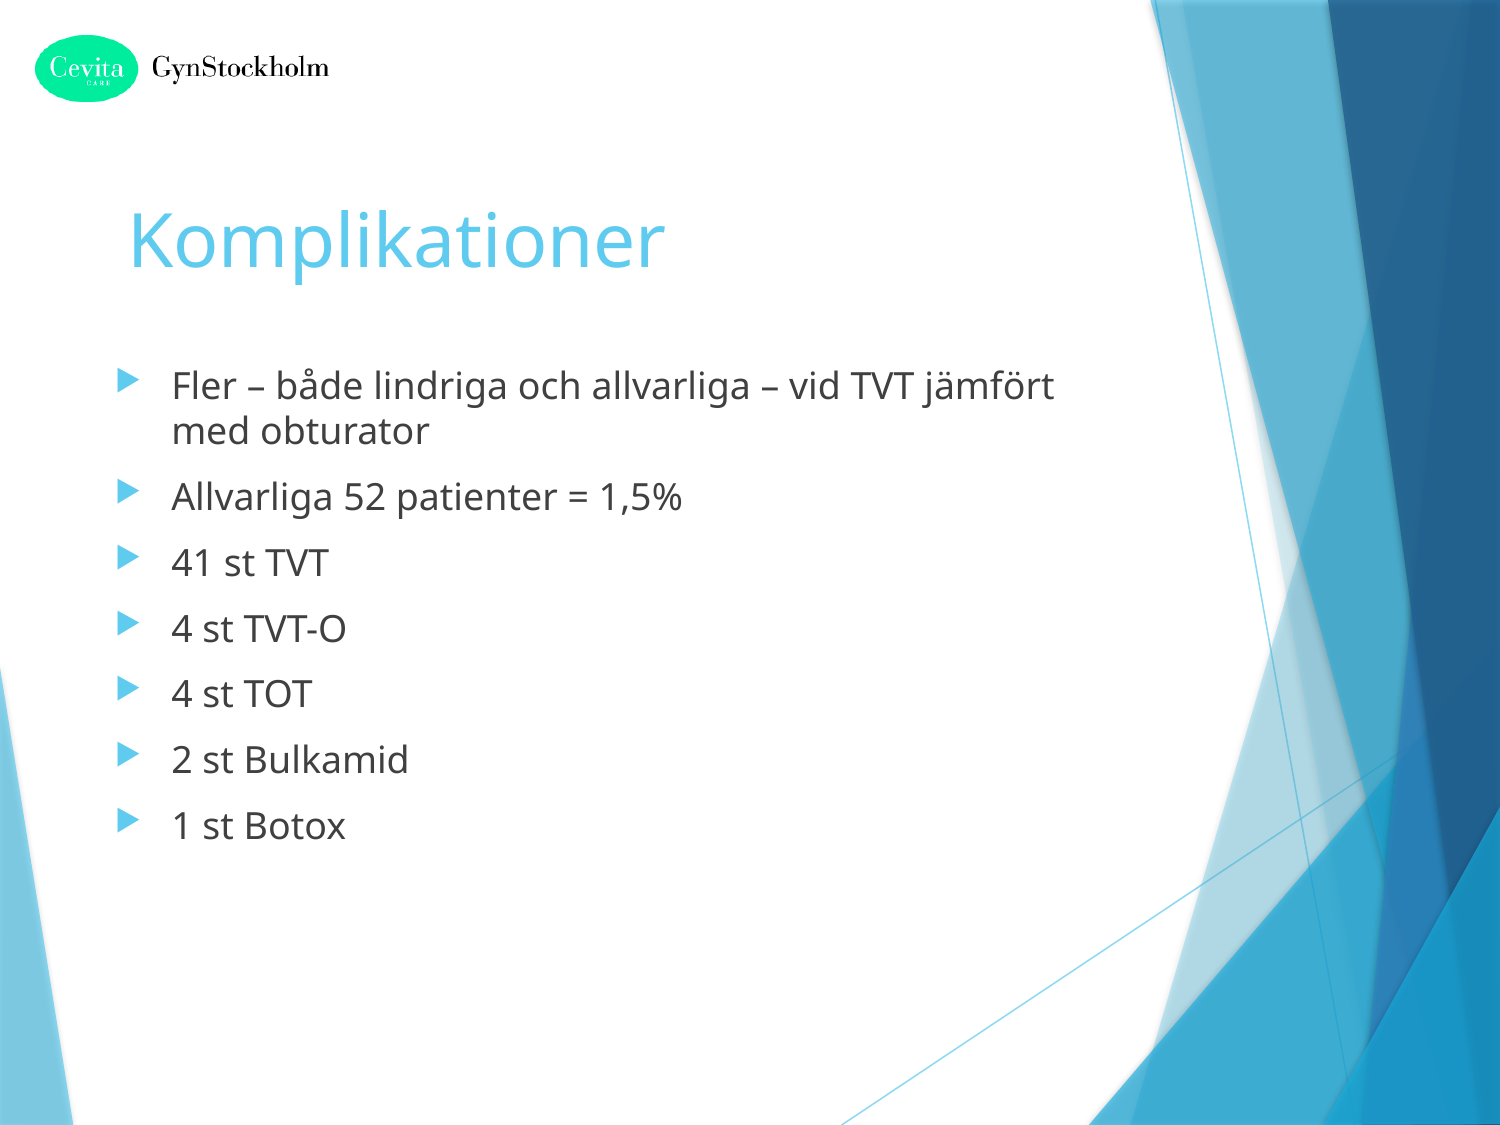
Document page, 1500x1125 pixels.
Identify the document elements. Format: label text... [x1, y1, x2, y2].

list Fler – både lindriga och allvarliga – vid TVT jämfört med obturator Allvarliga 52 patienter = 1,5% 41 st TVT 4 st TVT-O 4 st TOT 2 st Bulkamid 1 st Botox [99, 354, 1142, 992]
title Komplikationer [112, 184, 1142, 317]
picture [34, 34, 329, 103]
